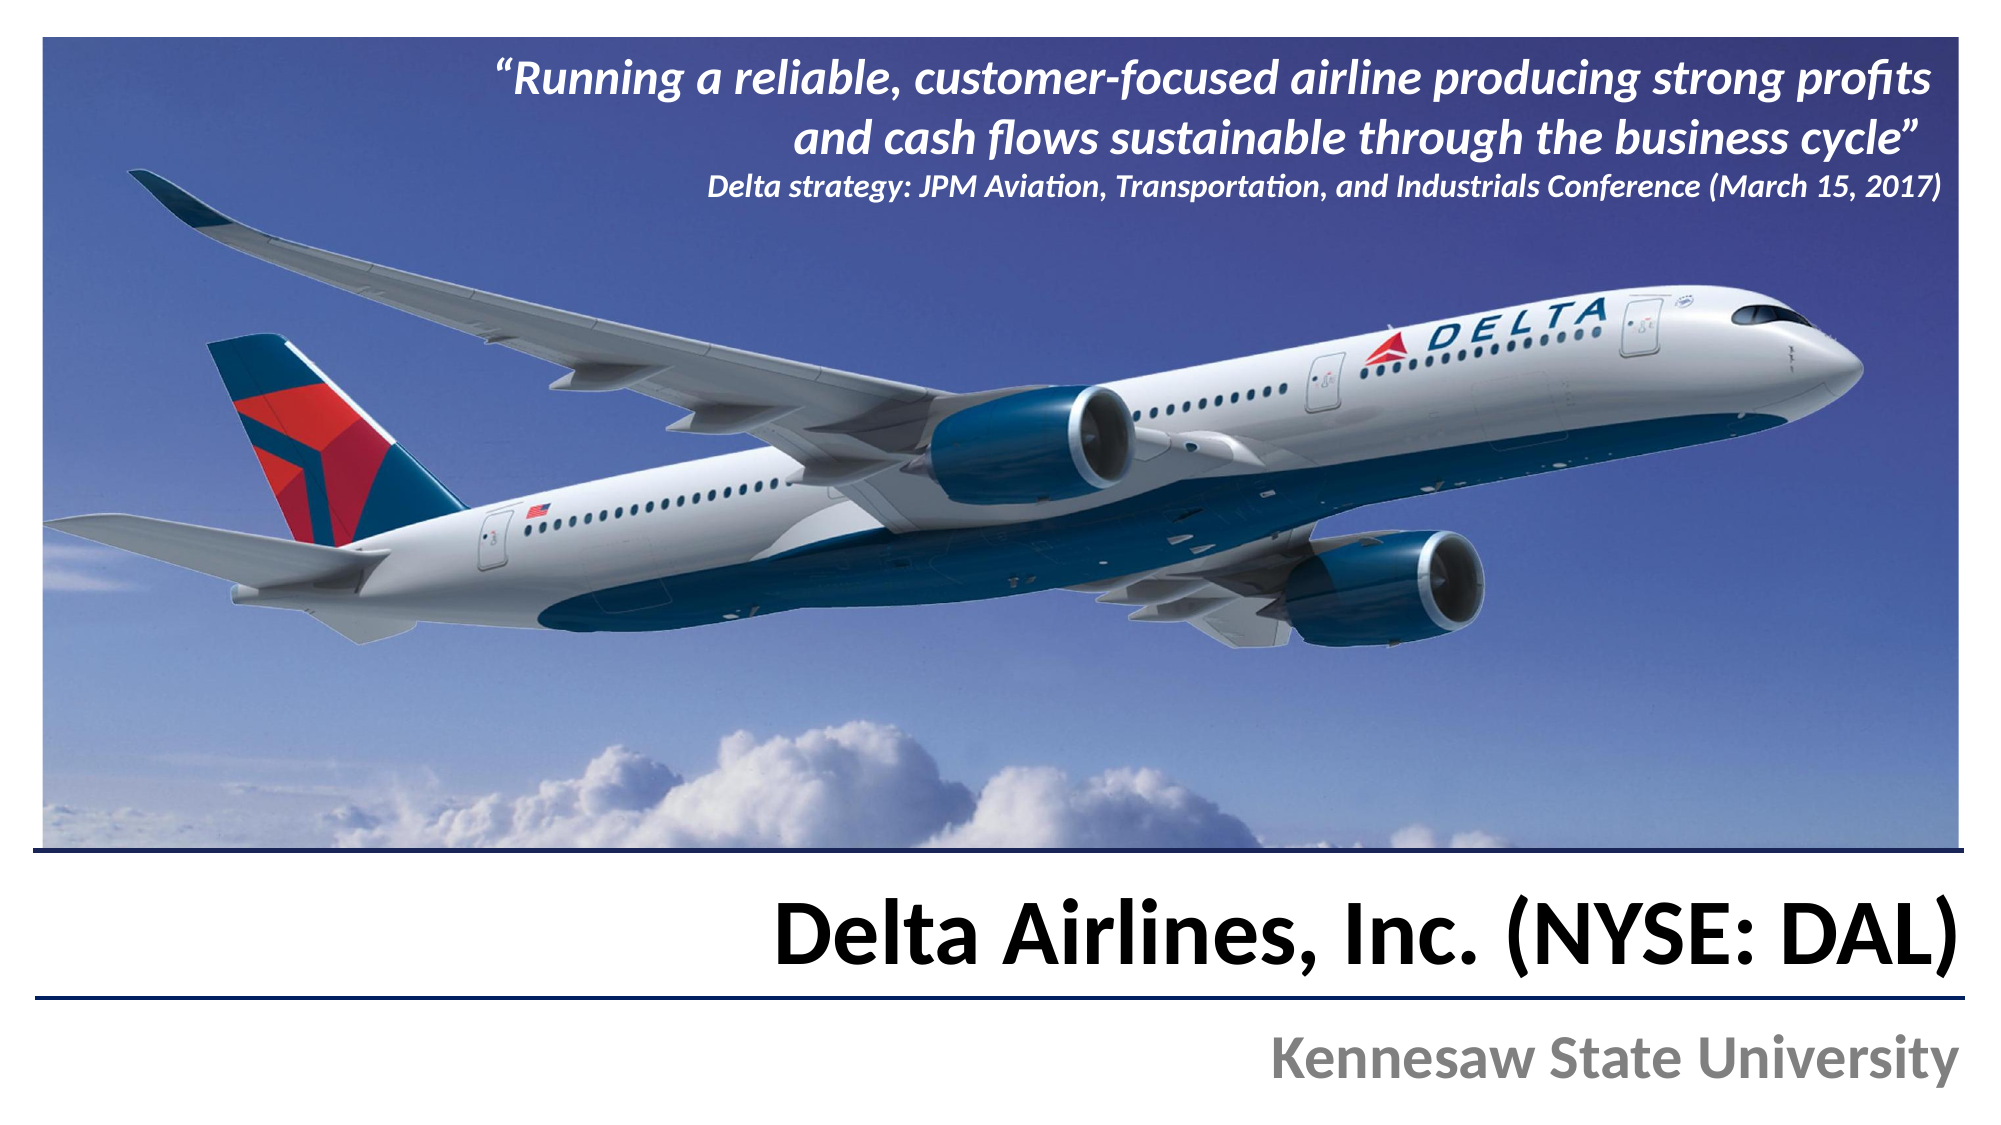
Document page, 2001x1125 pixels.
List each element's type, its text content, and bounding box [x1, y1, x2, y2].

text_box Kennesaw State University [460, 1008, 1976, 1099]
picture [42, 37, 1959, 850]
subtitle Delta Airlines, Inc. (NYSE: DAL) [67, 876, 1979, 993]
